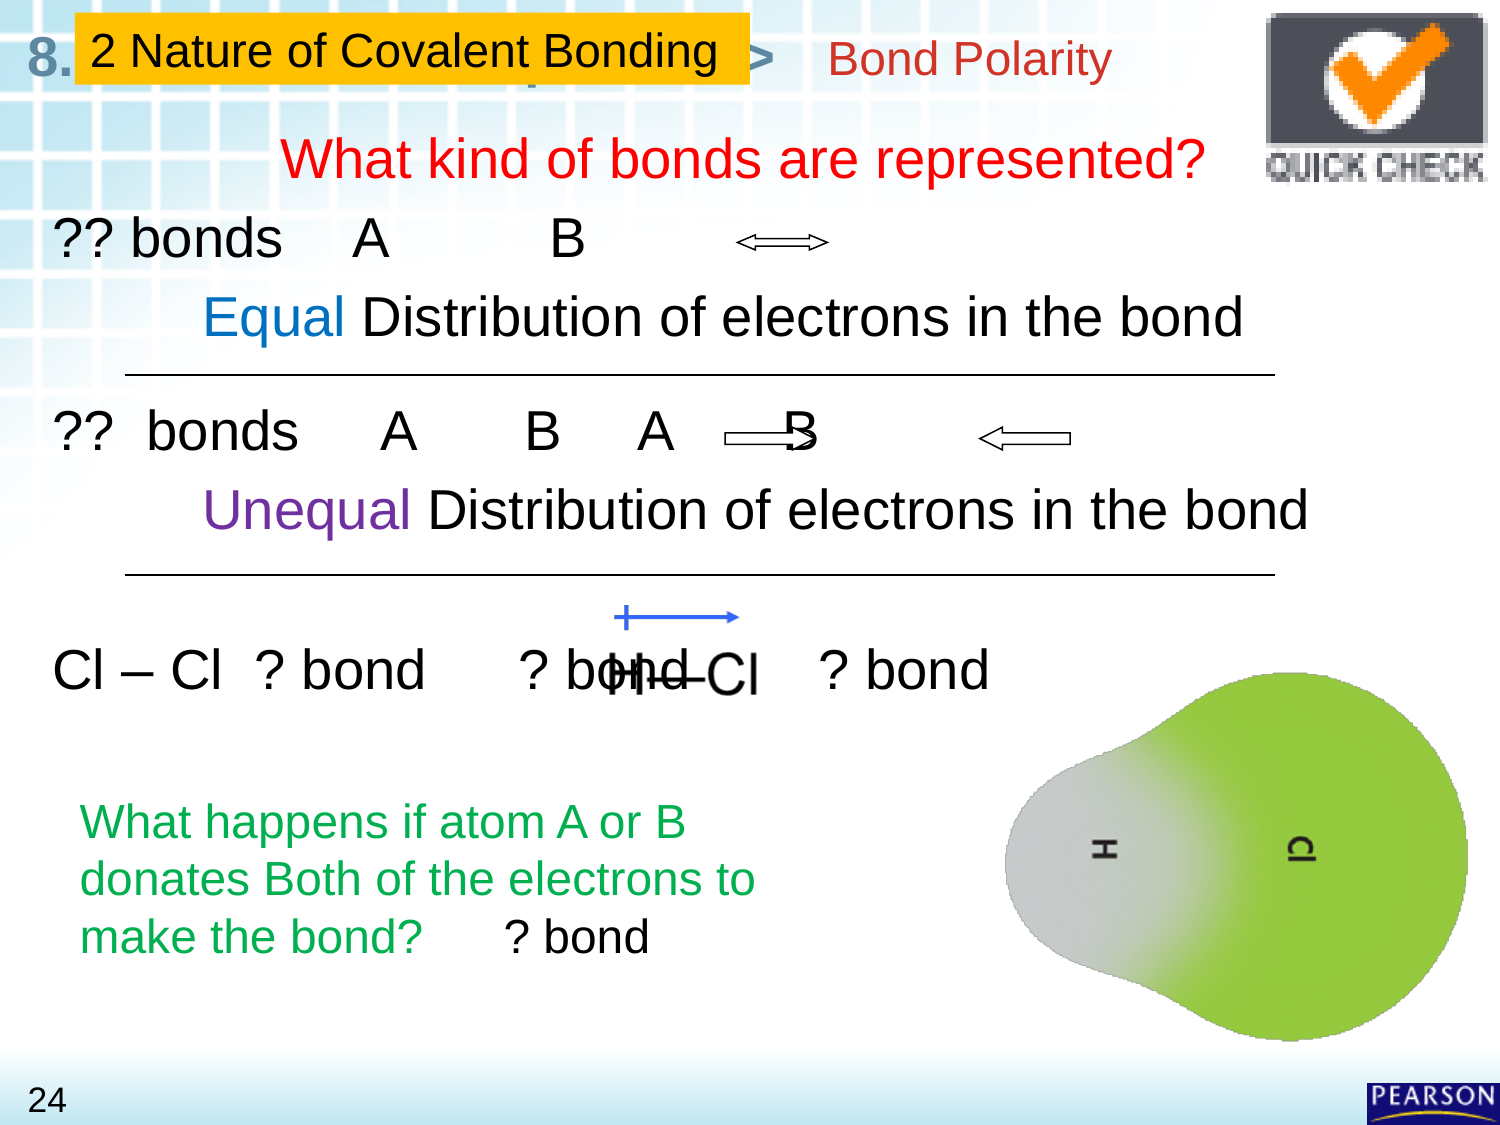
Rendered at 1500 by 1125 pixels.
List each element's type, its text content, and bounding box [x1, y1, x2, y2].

text_box [979, 427, 1071, 450]
picture [972, 599, 1500, 1125]
text_box [725, 427, 815, 450]
title Bond Polarity [812, 12, 1262, 100]
text_box 2 Nature of Covalent Bonding [74, 12, 750, 85]
list What kind of bonds are represented? ?? bonds A B Equal Distribution of electrons in the bond ?? bonds A B A B Unequal Distribution of electrons in the bond Cl – Cl ? bond ? bond ? bond [37, 115, 1450, 725]
picture [439, 604, 927, 743]
text_box [737, 234, 828, 250]
text_box What happens if atom A or B donates Both of the electrons to make the bond? ? bond [64, 782, 850, 970]
picture [0, 0, 1488, 624]
